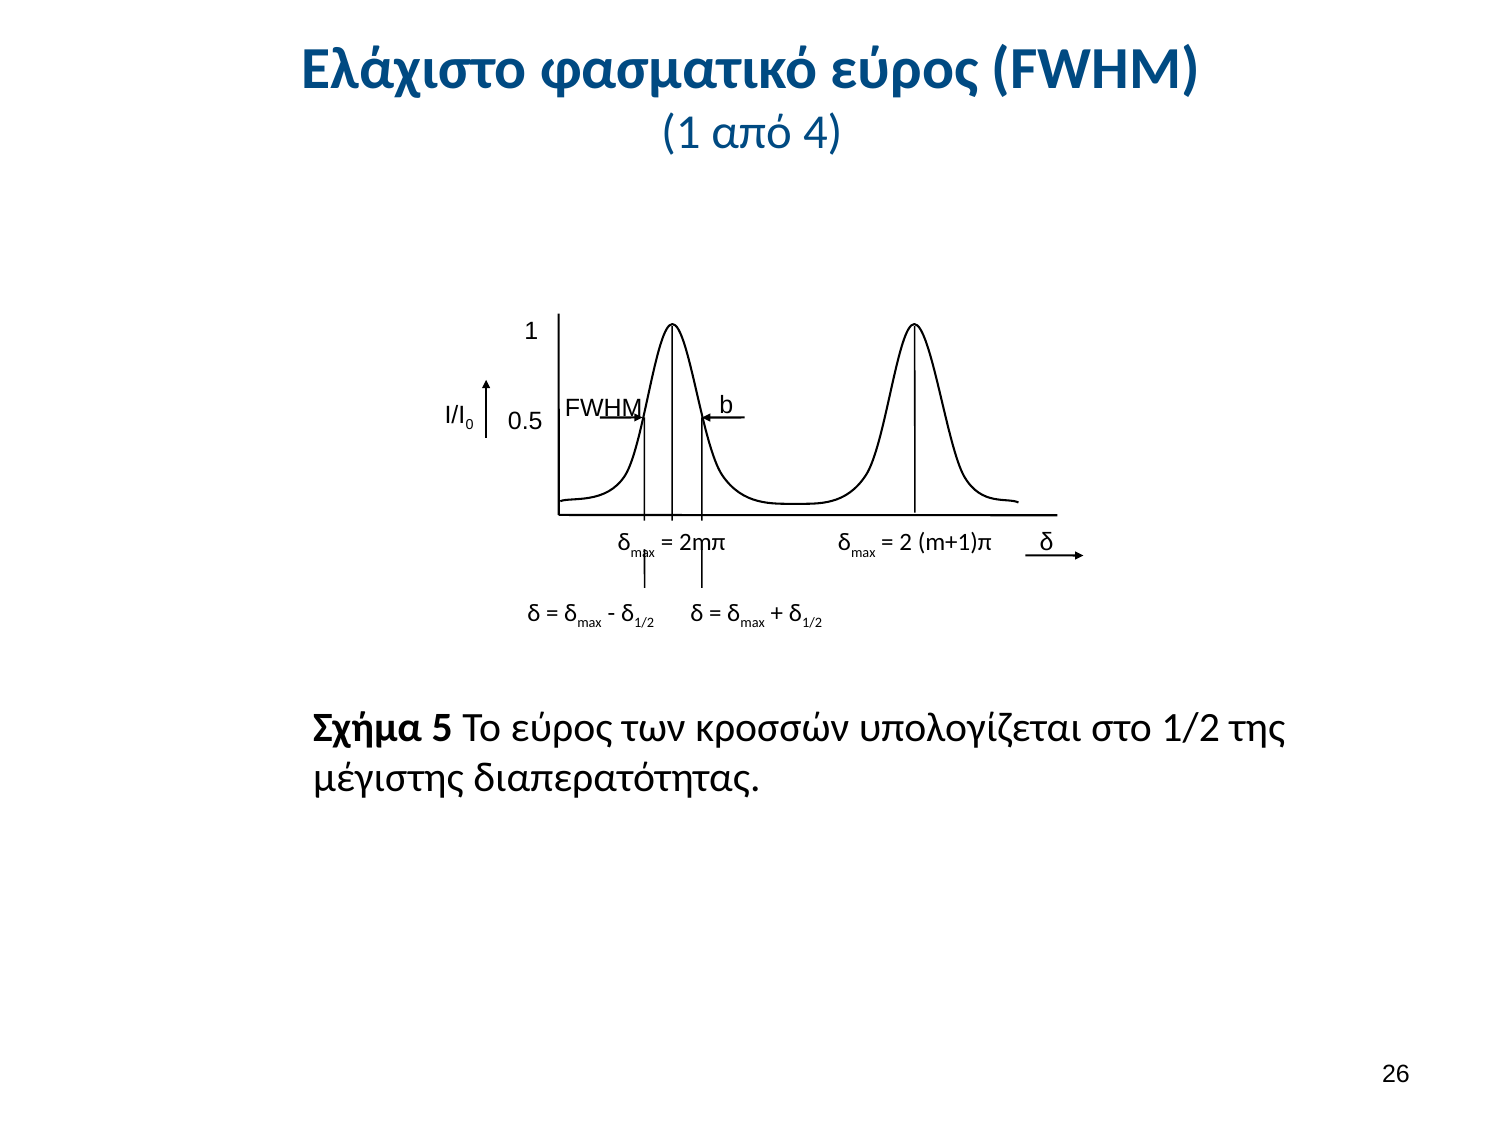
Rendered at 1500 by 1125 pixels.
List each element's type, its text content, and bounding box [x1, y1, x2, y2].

slide_number 25 [1074, 1042, 1425, 1103]
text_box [426, 309, 1084, 620]
title Ελάχιστο φασματικό εύρος (FWHM) (1 από 4) [76, 19, 1427, 169]
text_box Σχήμα 5 Το εύρος των κροσσών υπολογίζεται στο 1/2 της μέγιστης διαπερατότητας. [298, 692, 1318, 808]
